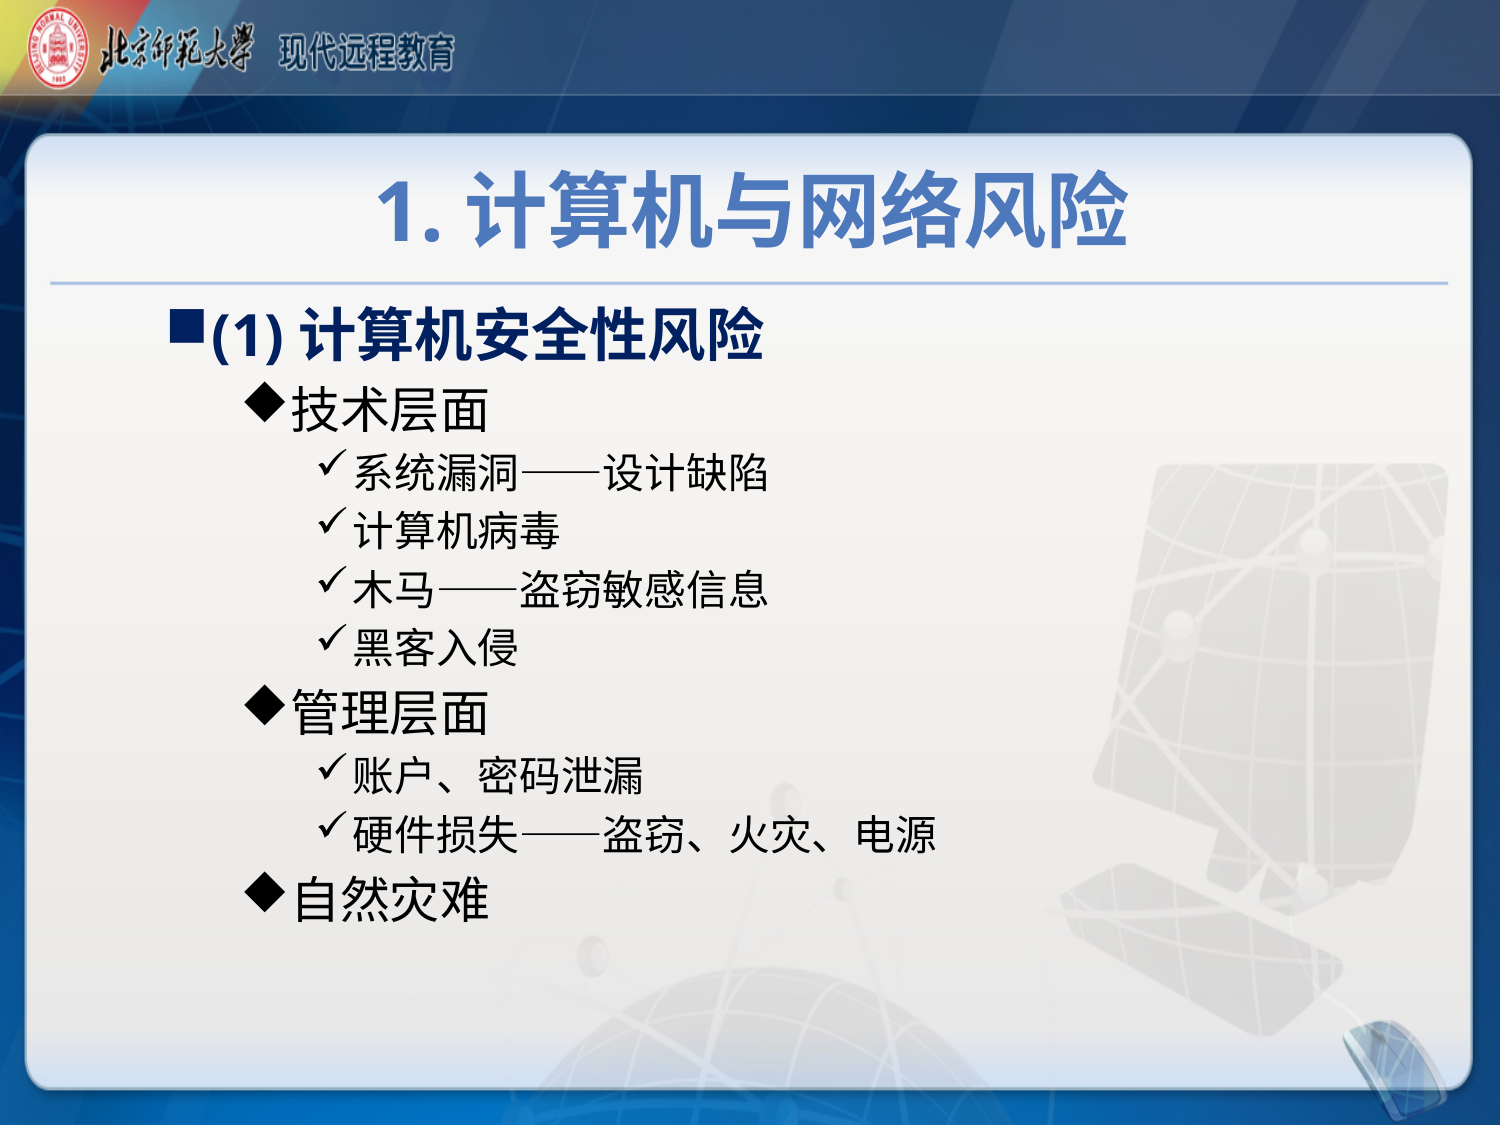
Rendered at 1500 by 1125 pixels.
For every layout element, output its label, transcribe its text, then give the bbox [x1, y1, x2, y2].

list (1)计算机安全性风险 技术层面 系统漏洞——设计缺陷 计算机病毒 木马——盗窃敏感信息 黑客入侵 管理层面 账户、密码泄漏 硬件损失——盗窃、火灾、电源 自然灾难 [75, 290, 1425, 1005]
title 1.计算机与网络风险 [76, 149, 1427, 268]
picture [0, 0, 1500, 1125]
